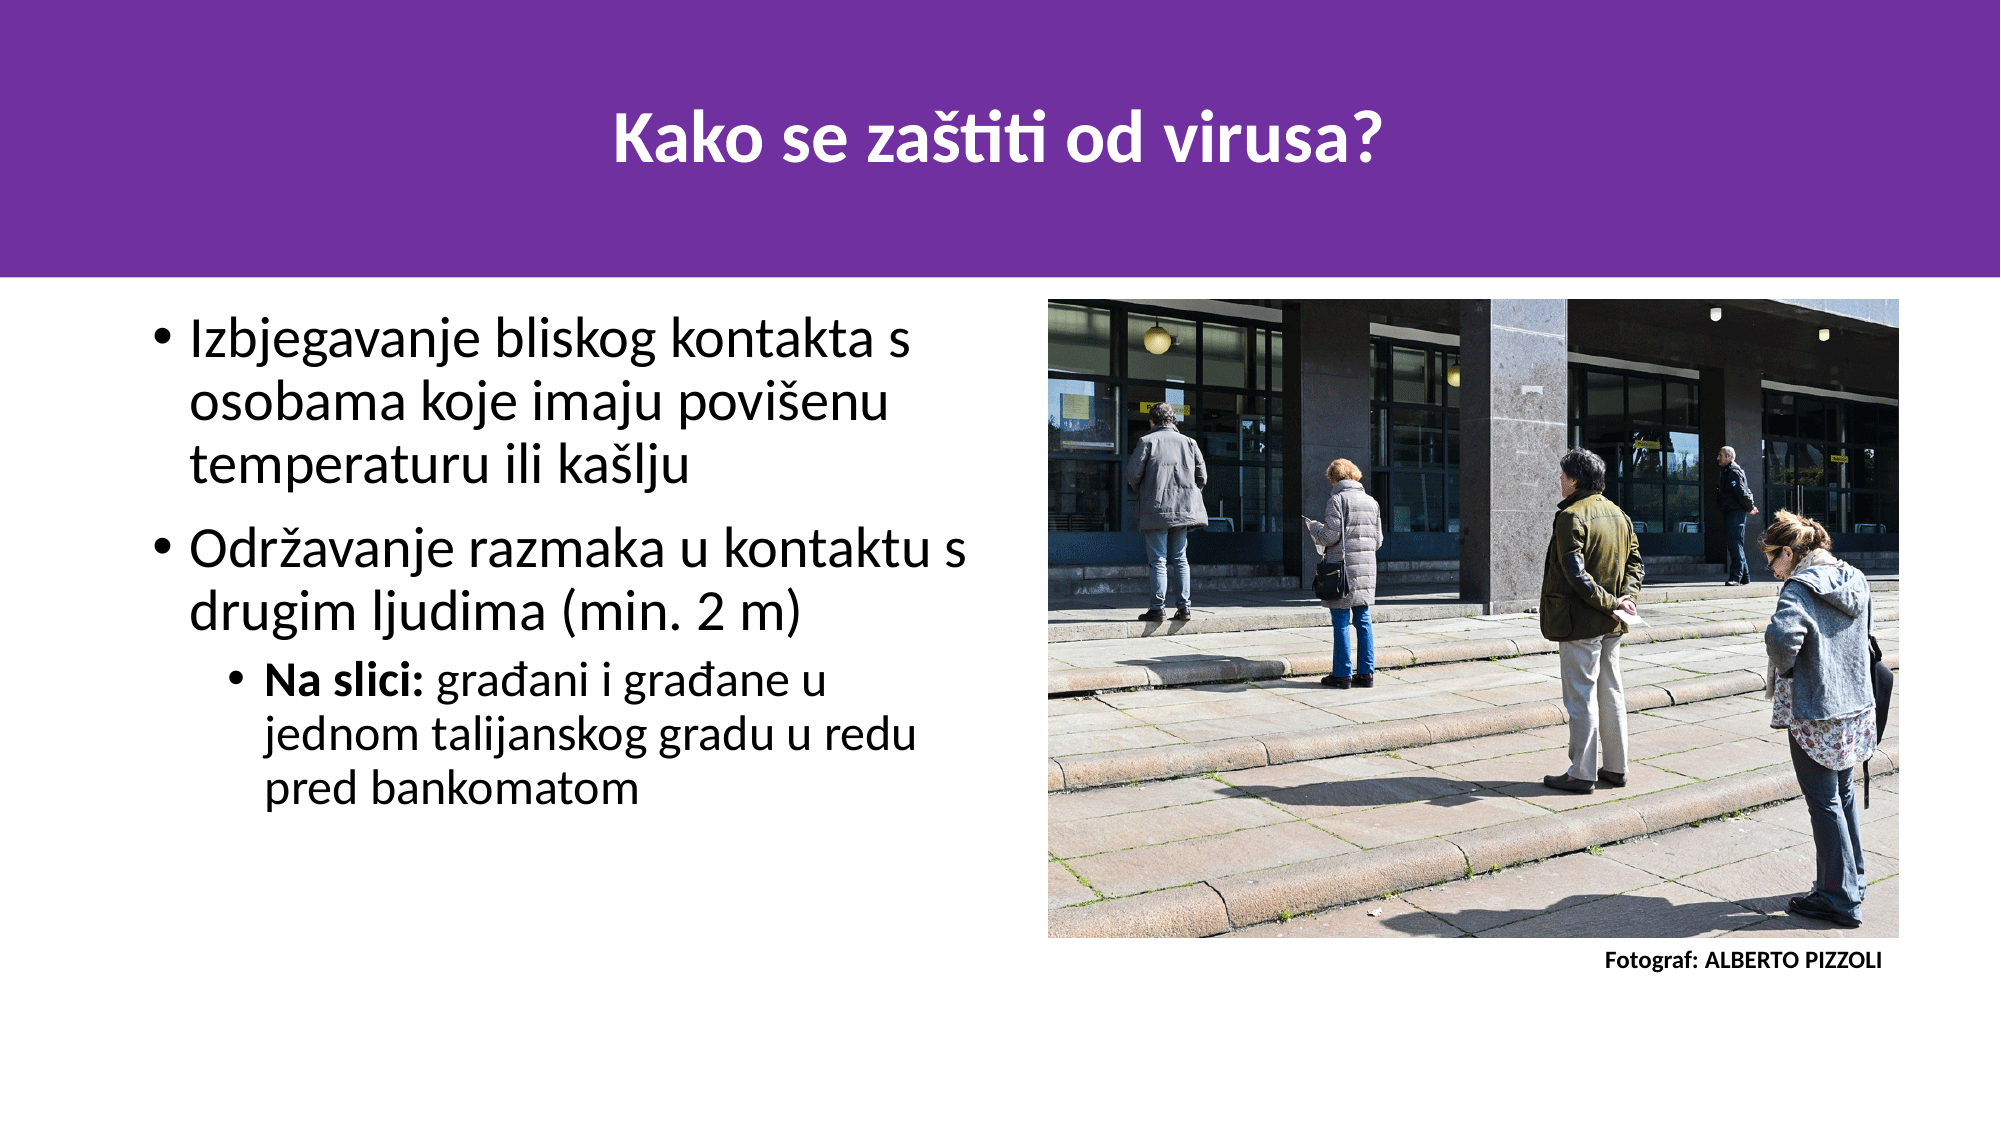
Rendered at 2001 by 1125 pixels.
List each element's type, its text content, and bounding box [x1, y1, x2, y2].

title Kako se zaštiti od virusa? [0, 0, 2000, 278]
text_box Fotograf: ALBERTO PIZZOLI [1048, 938, 1898, 982]
list Izbjegavanje bliskog kontakta s osobama koje imaju povišenu temperaturu ili kašlju Održavanje razmaka u kontaktu s drugim ljudima (min. 2 m) Na slici: građani i građane u jednom talijanskog gradu u redu pred bankomatom [137, 299, 988, 957]
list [1048, 299, 1899, 938]
